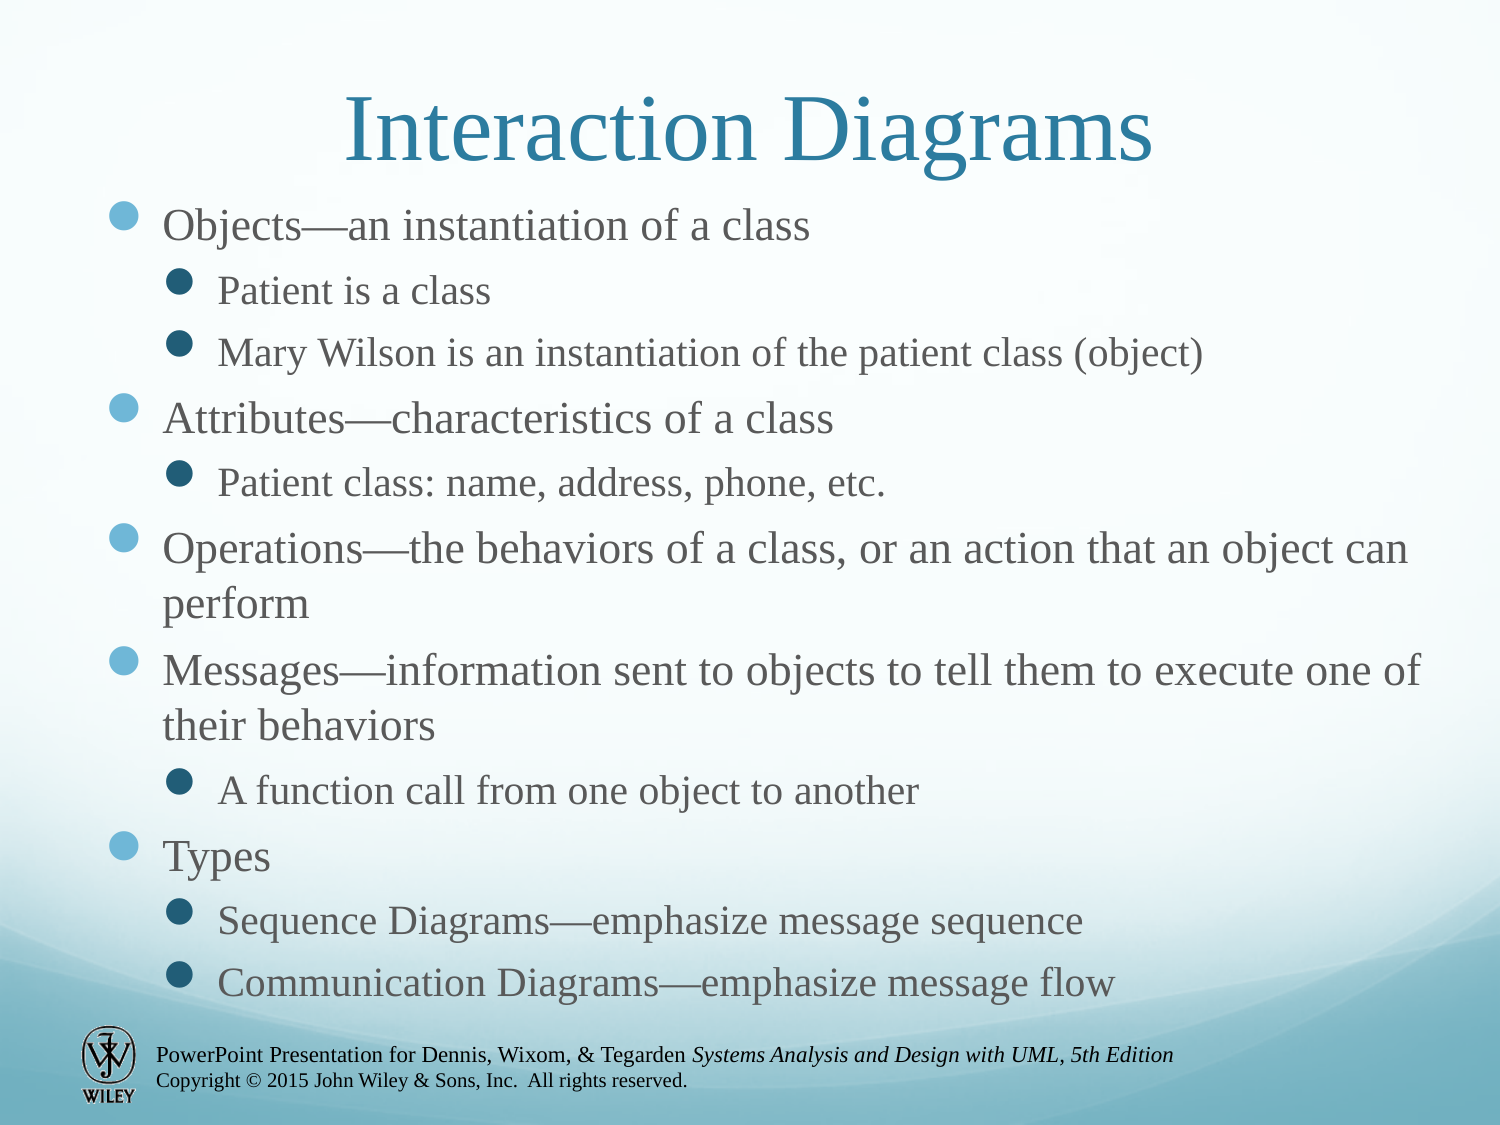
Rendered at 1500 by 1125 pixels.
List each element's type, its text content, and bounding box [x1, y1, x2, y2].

list Objects—an instantiation of a class Patient is a class Mary Wilson is an instantiation of the patient class (object) Attributes—characteristics of a class Patient class: name, address, phone, etc. Operations—the behaviors of a class, or an action that an object can perform Messages—information sent to objects to tell them to execute one of their behaviors A function call from one object to another Types Sequence Diagrams—emphasize message sequence Communication Diagrams—emphasize message flow [89, 187, 1438, 1088]
picture [78, 1024, 138, 1105]
title Interaction Diagrams [89, 17, 1410, 187]
